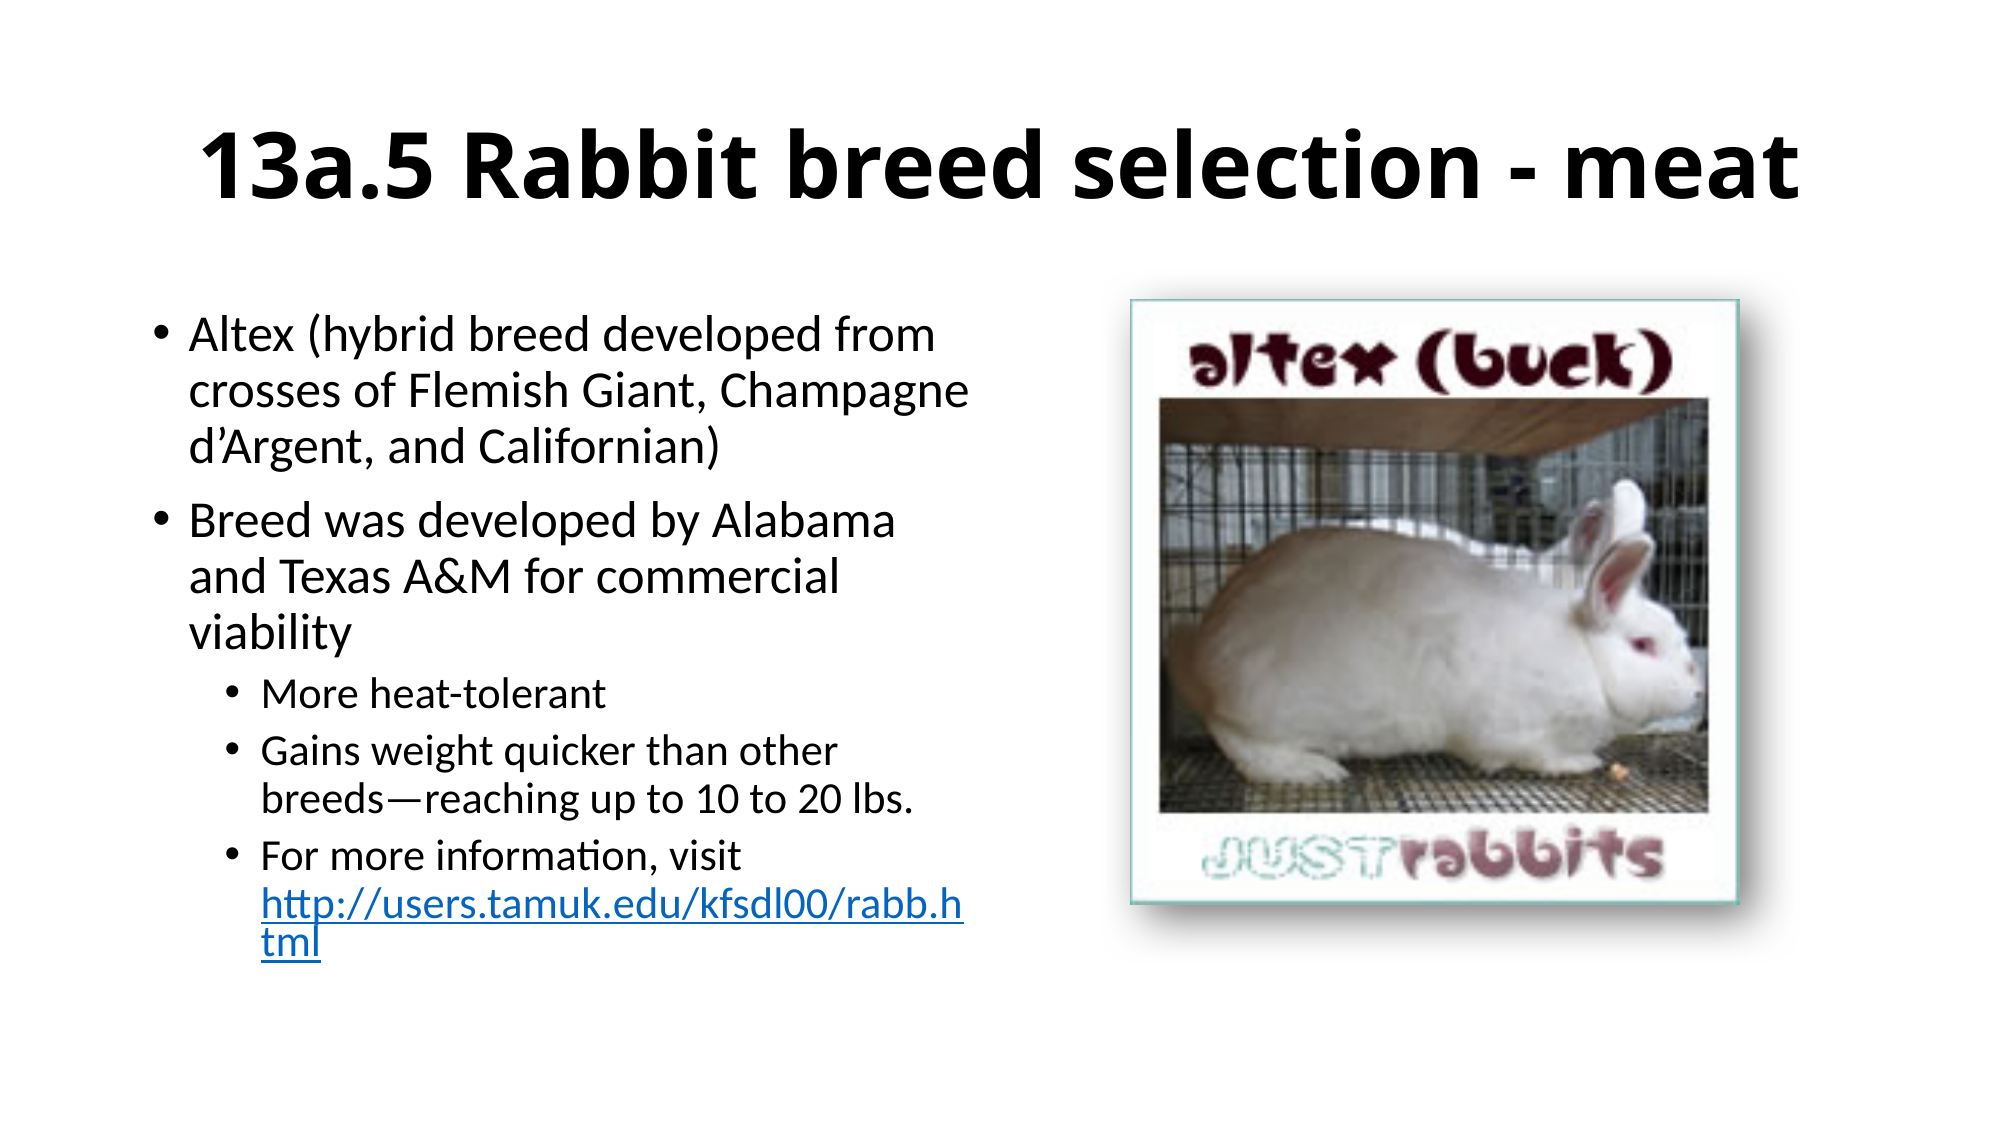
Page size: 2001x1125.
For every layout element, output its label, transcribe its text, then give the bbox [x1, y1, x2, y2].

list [1130, 299, 1740, 905]
list Altex (hybrid breed developed from crosses of Flemish Giant, Champagne d’Argent, and Californian) Breed was developed by Alabama and Texas A&M for commercial viability More heat-tolerant Gains weight quicker than other breeds—reaching up to 10 to 20 lbs. For more information, visit http://users.tamuk.edu/kfsdl00/rabb.html [137, 299, 988, 1014]
title 13a.5 Rabbit breed selection - meat [137, 59, 1863, 278]
